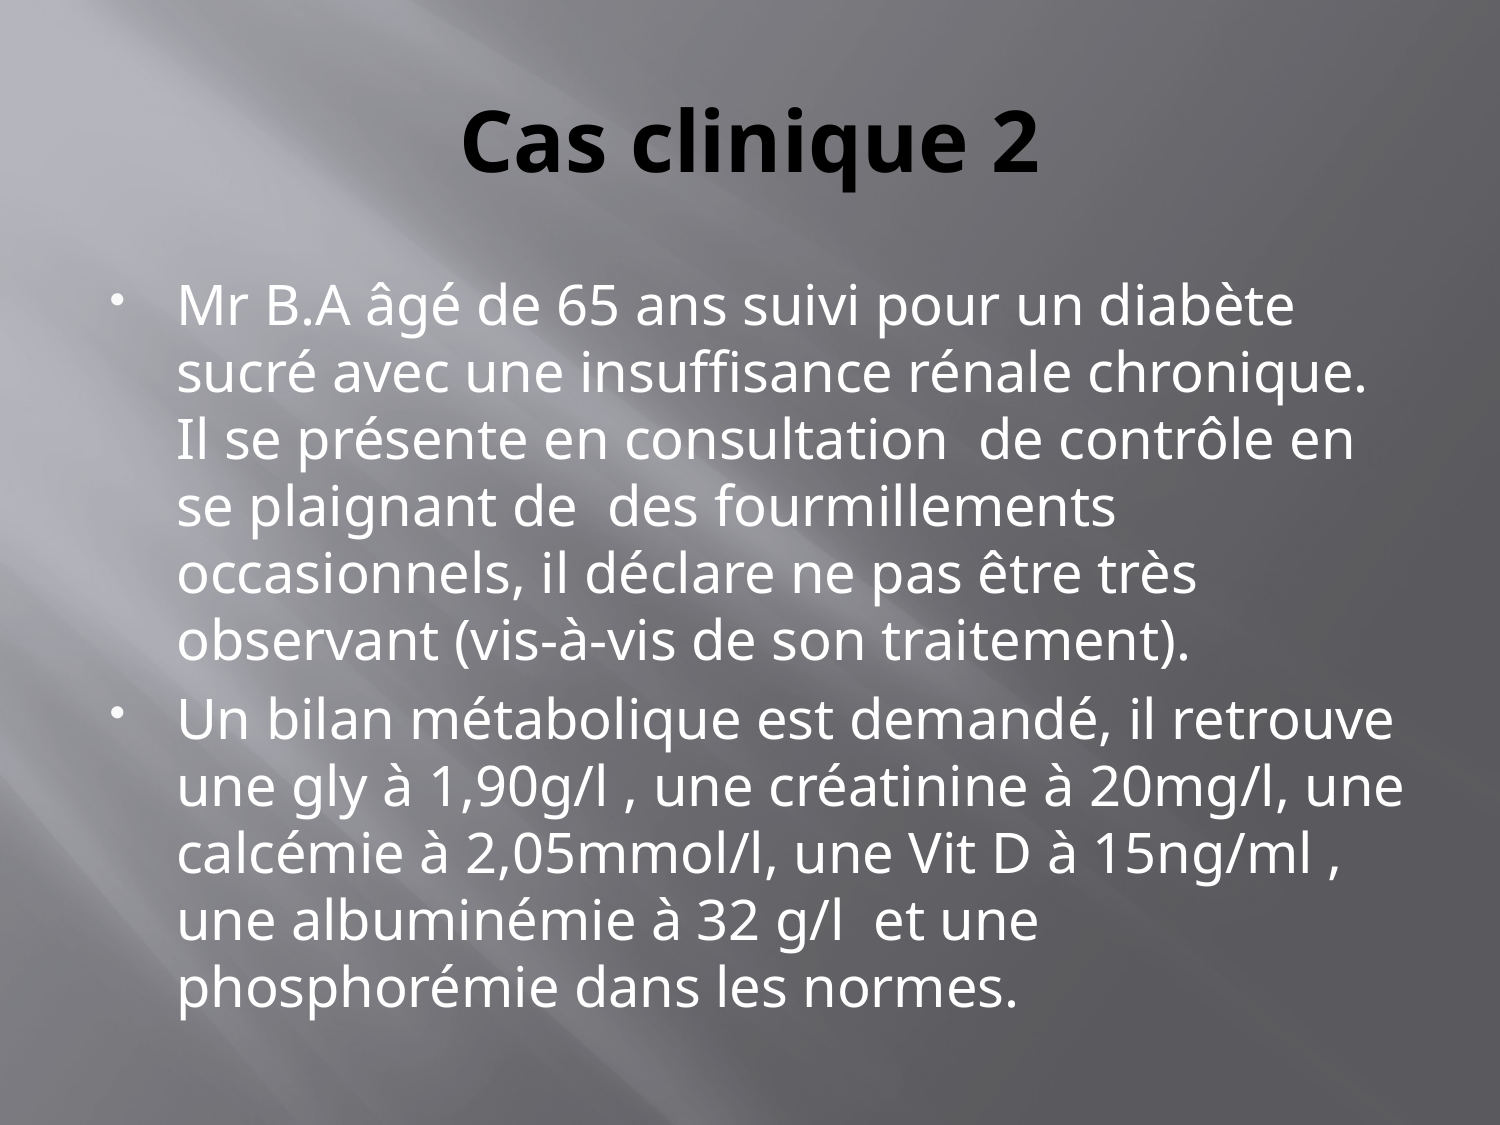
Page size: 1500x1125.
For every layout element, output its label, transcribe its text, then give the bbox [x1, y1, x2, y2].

title Cas clinique 2 [75, 45, 1425, 233]
list Mr B.A âgé de 65 ans suivi pour un diabète sucré avec une insuffisance rénale chronique. Il se présente en consultation de contrôle en se plaignant de des fourmillements occasionnels, il déclare ne pas être très observant (vis-à-vis de son traitement). Un bilan métabolique est demandé, il retrouve une gly à 1,90g/l , une créatinine à 20mg/l, une calcémie à 2,05mmol/l, une Vit D à 15ng/ml , une albuminémie à 32 g/l et une phosphorémie dans les normes. [75, 262, 1425, 1035]
